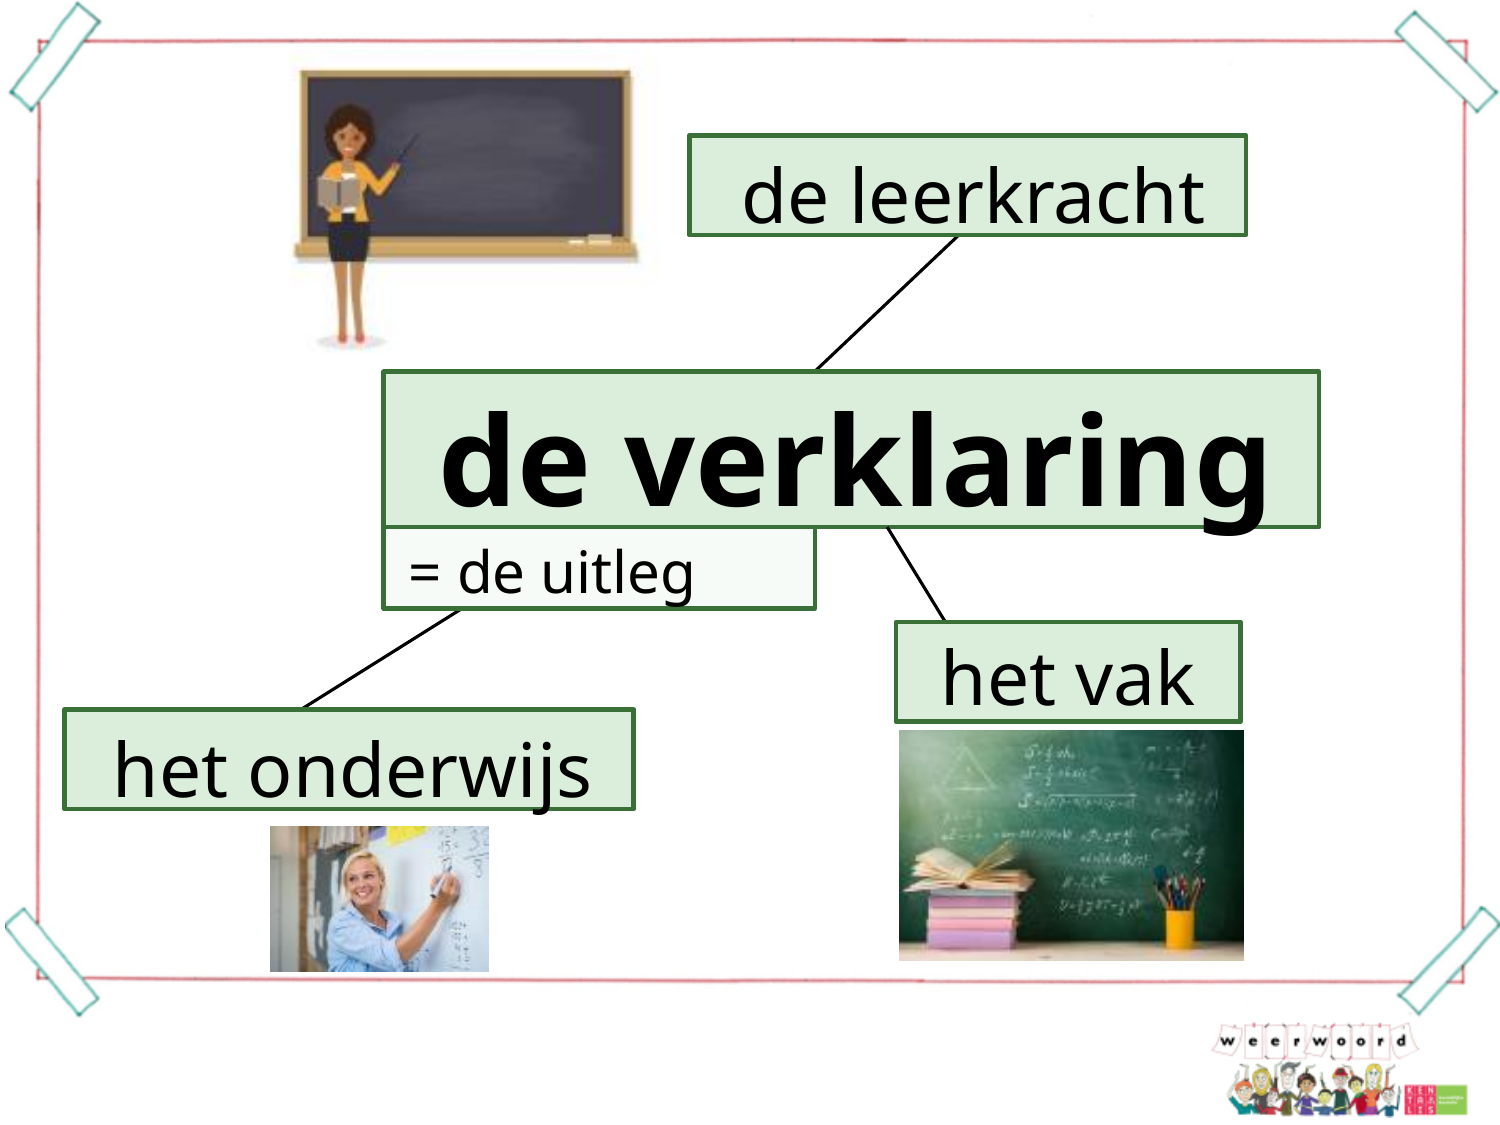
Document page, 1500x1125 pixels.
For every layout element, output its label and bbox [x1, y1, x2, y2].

text_box [300, 526, 593, 710]
text_box [886, 526, 986, 688]
picture [4, 0, 1500, 1118]
text_box [773, 234, 960, 412]
